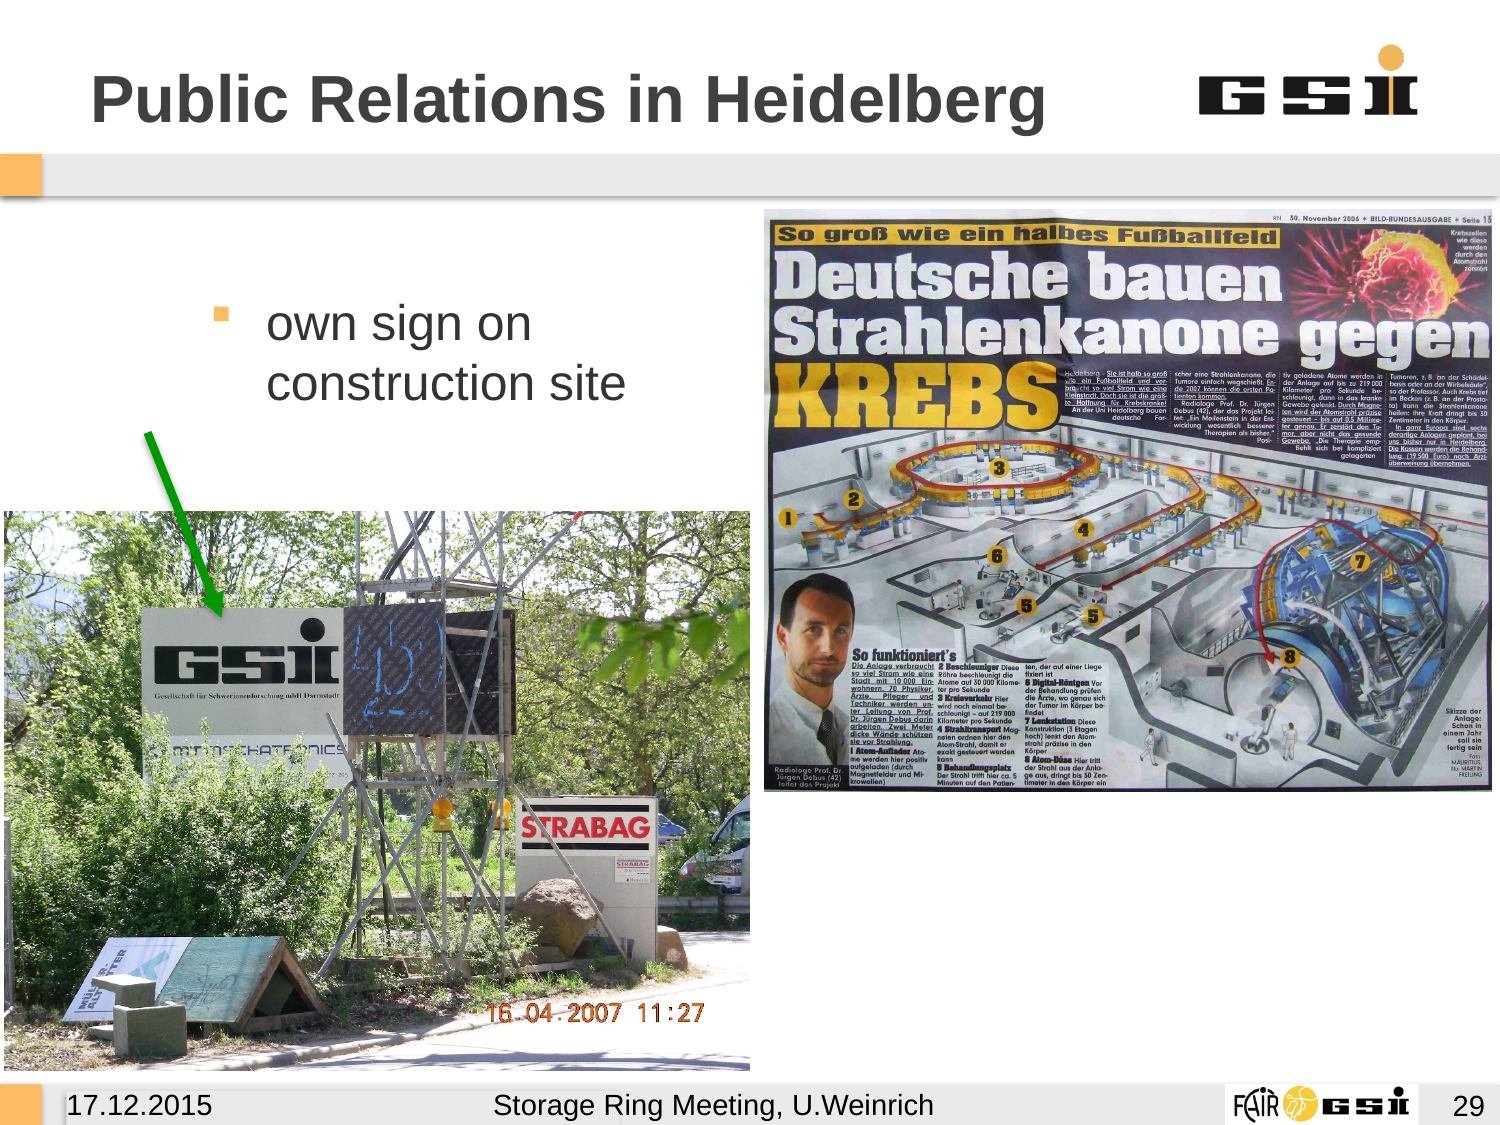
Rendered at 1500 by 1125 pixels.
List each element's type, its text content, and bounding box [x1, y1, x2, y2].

title Public Relations in Heidelberg [75, 39, 1128, 154]
list own sign on construction site [194, 283, 644, 445]
picture [1197, 42, 1419, 117]
text_box 29 [1408, 1079, 1500, 1125]
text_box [147, 432, 222, 619]
picture [764, 209, 1492, 792]
picture [1225, 1084, 1408, 1125]
picture [4, 511, 751, 1072]
